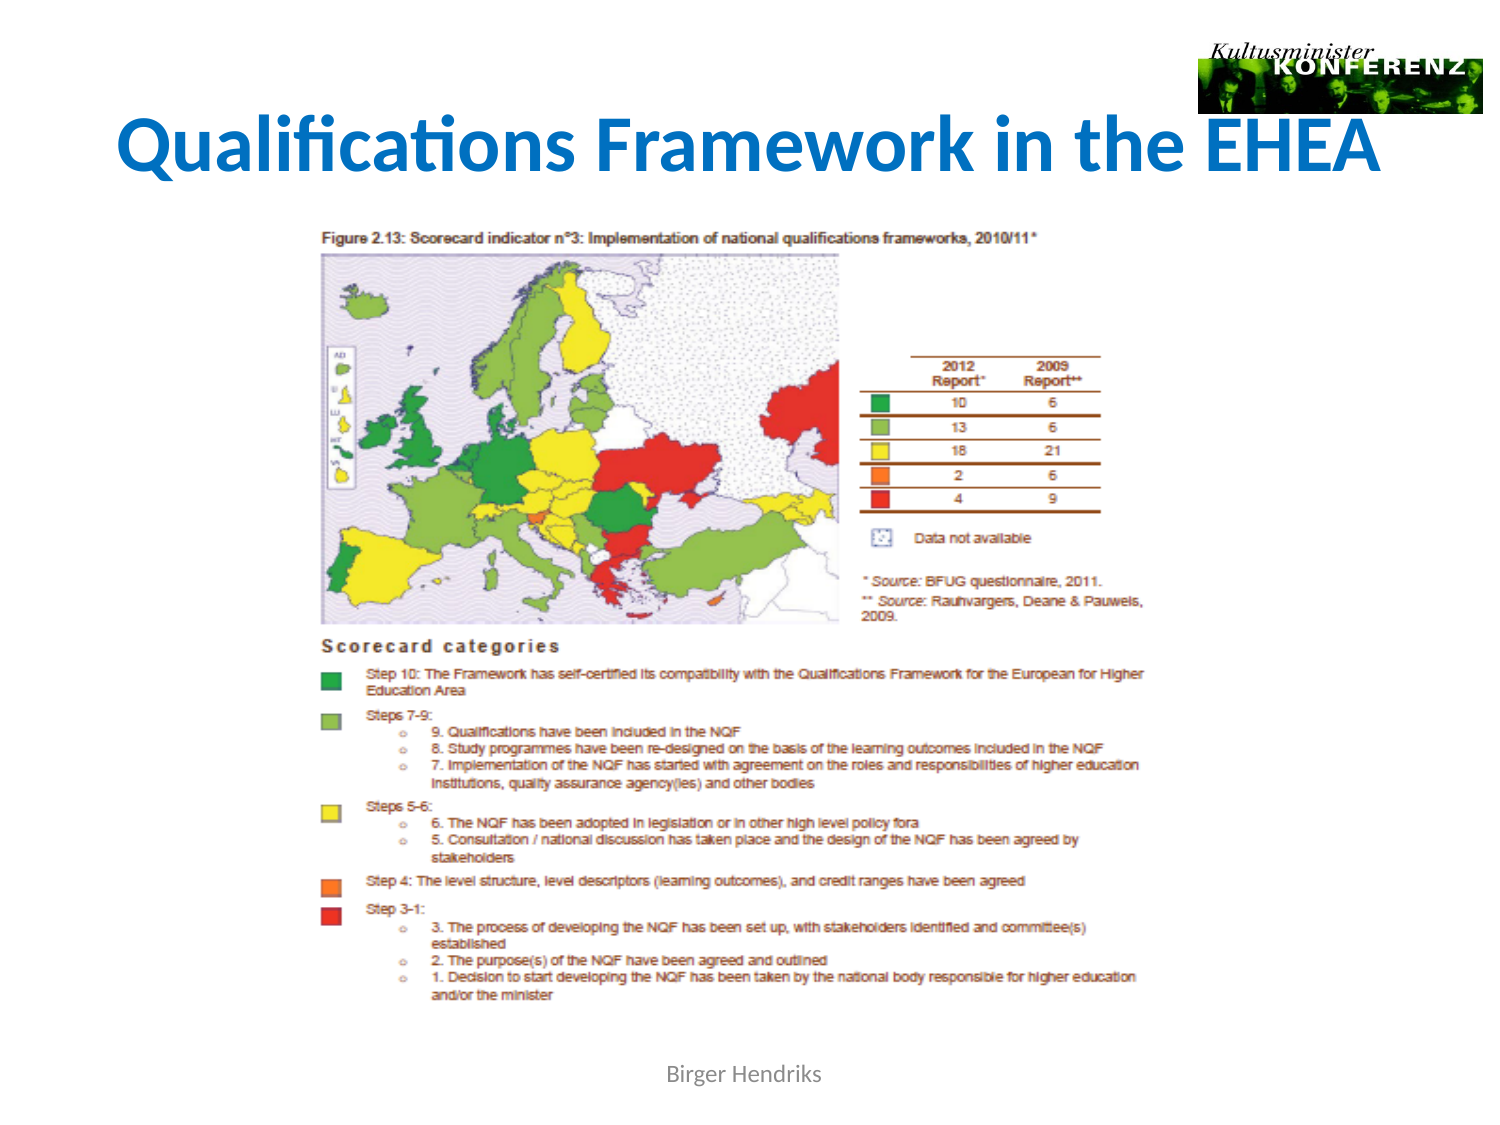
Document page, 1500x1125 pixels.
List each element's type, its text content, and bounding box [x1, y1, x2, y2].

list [312, 219, 1152, 1006]
title Qualifications Framework in the EHEA [74, 44, 1426, 233]
footer Birger Hendriks [512, 1042, 988, 1103]
picture [1198, 42, 1483, 114]
